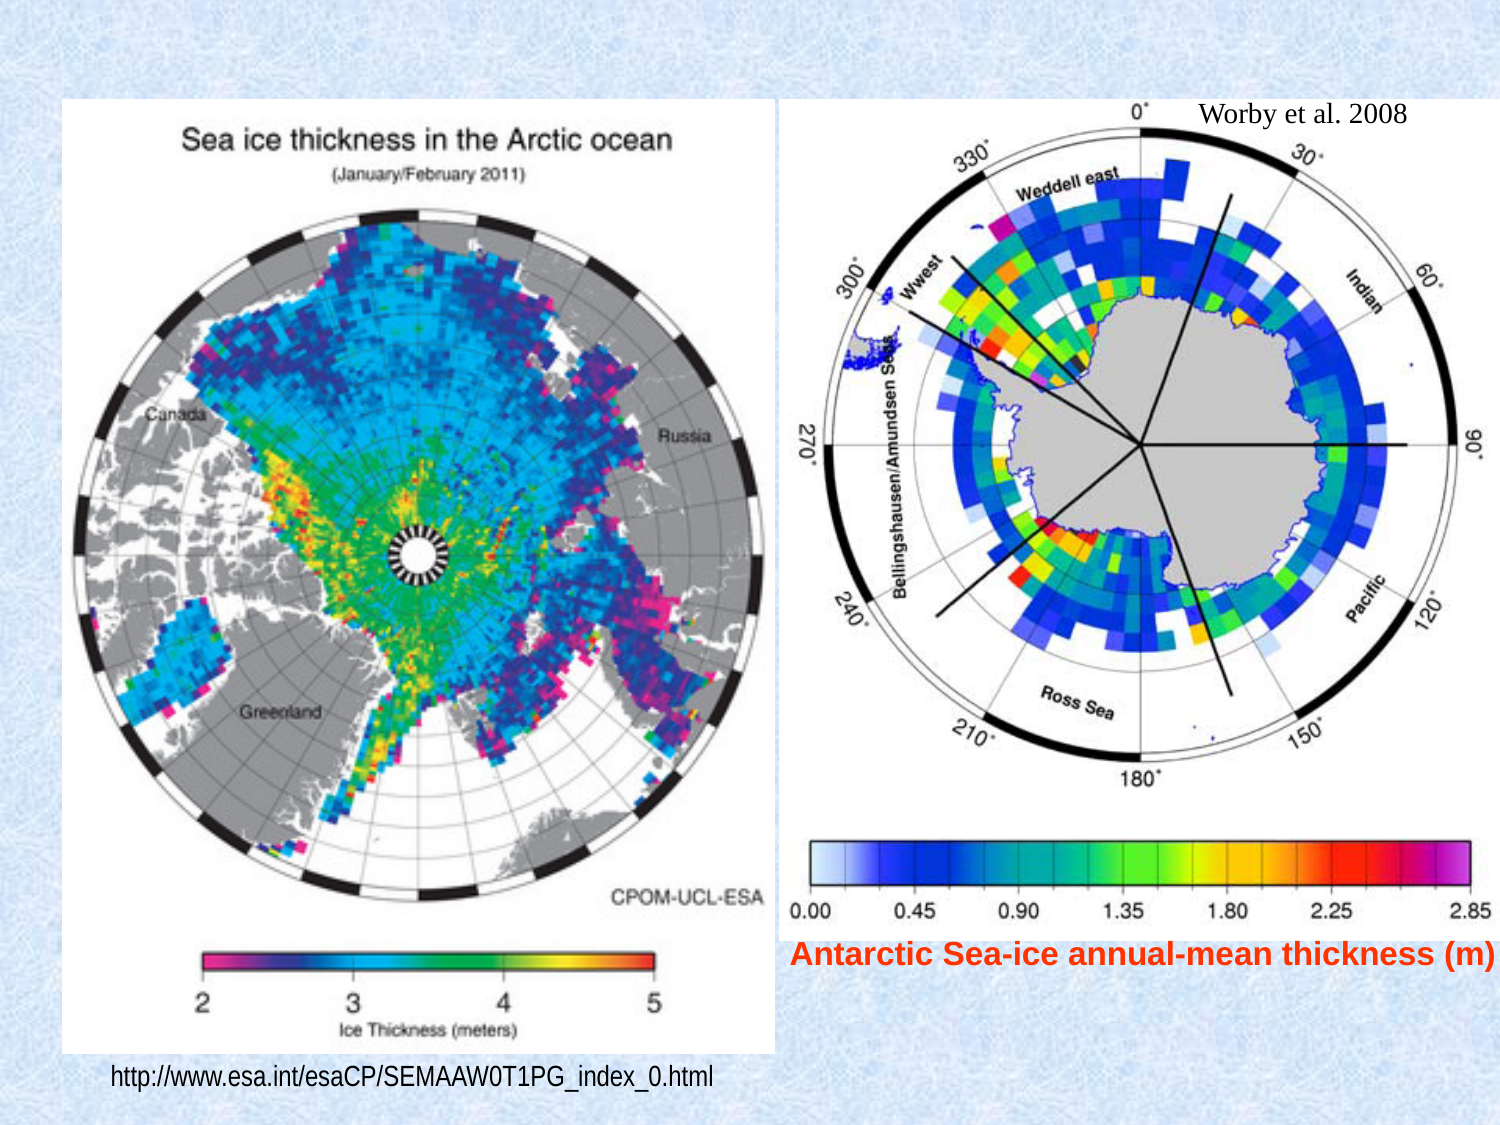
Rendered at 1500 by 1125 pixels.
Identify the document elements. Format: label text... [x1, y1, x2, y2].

picture [0, 0, 1500, 1125]
text_box Worby et al. 2008 [1183, 87, 1500, 99]
text_box http://www.esa.int/esaCP/SEMAAW0T1PG_index_0.html [37, 1049, 788, 1100]
